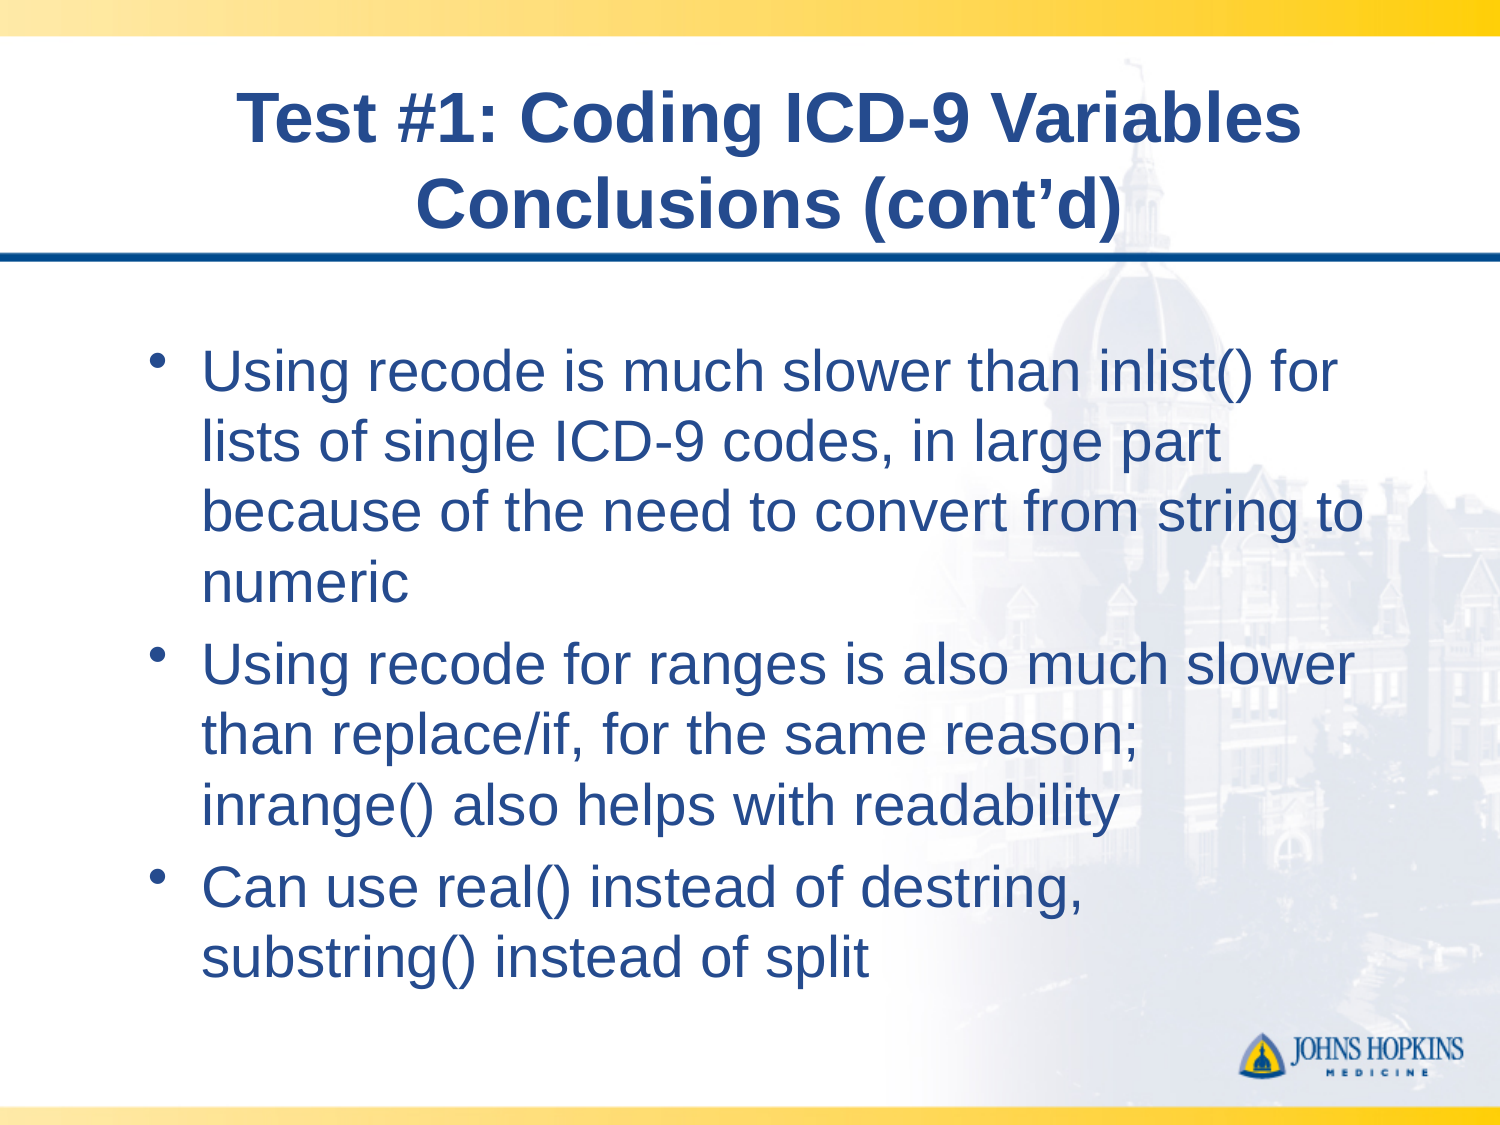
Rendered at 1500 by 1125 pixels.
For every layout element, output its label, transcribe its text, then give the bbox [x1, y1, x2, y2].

list Using recode is much slower than inlist() for lists of single ICD-9 codes, in large part because of the need to convert from string to numeric Using recode for ranges is also much slower than replace/if, for the same reason; inrange() also helps with readability Can use real() instead of destring, substring() instead of split [132, 324, 1409, 1001]
picture [0, 0, 1500, 1125]
title Test #1: Coding ICD-9 Variables Conclusions (cont’d) [132, 63, 1409, 252]
